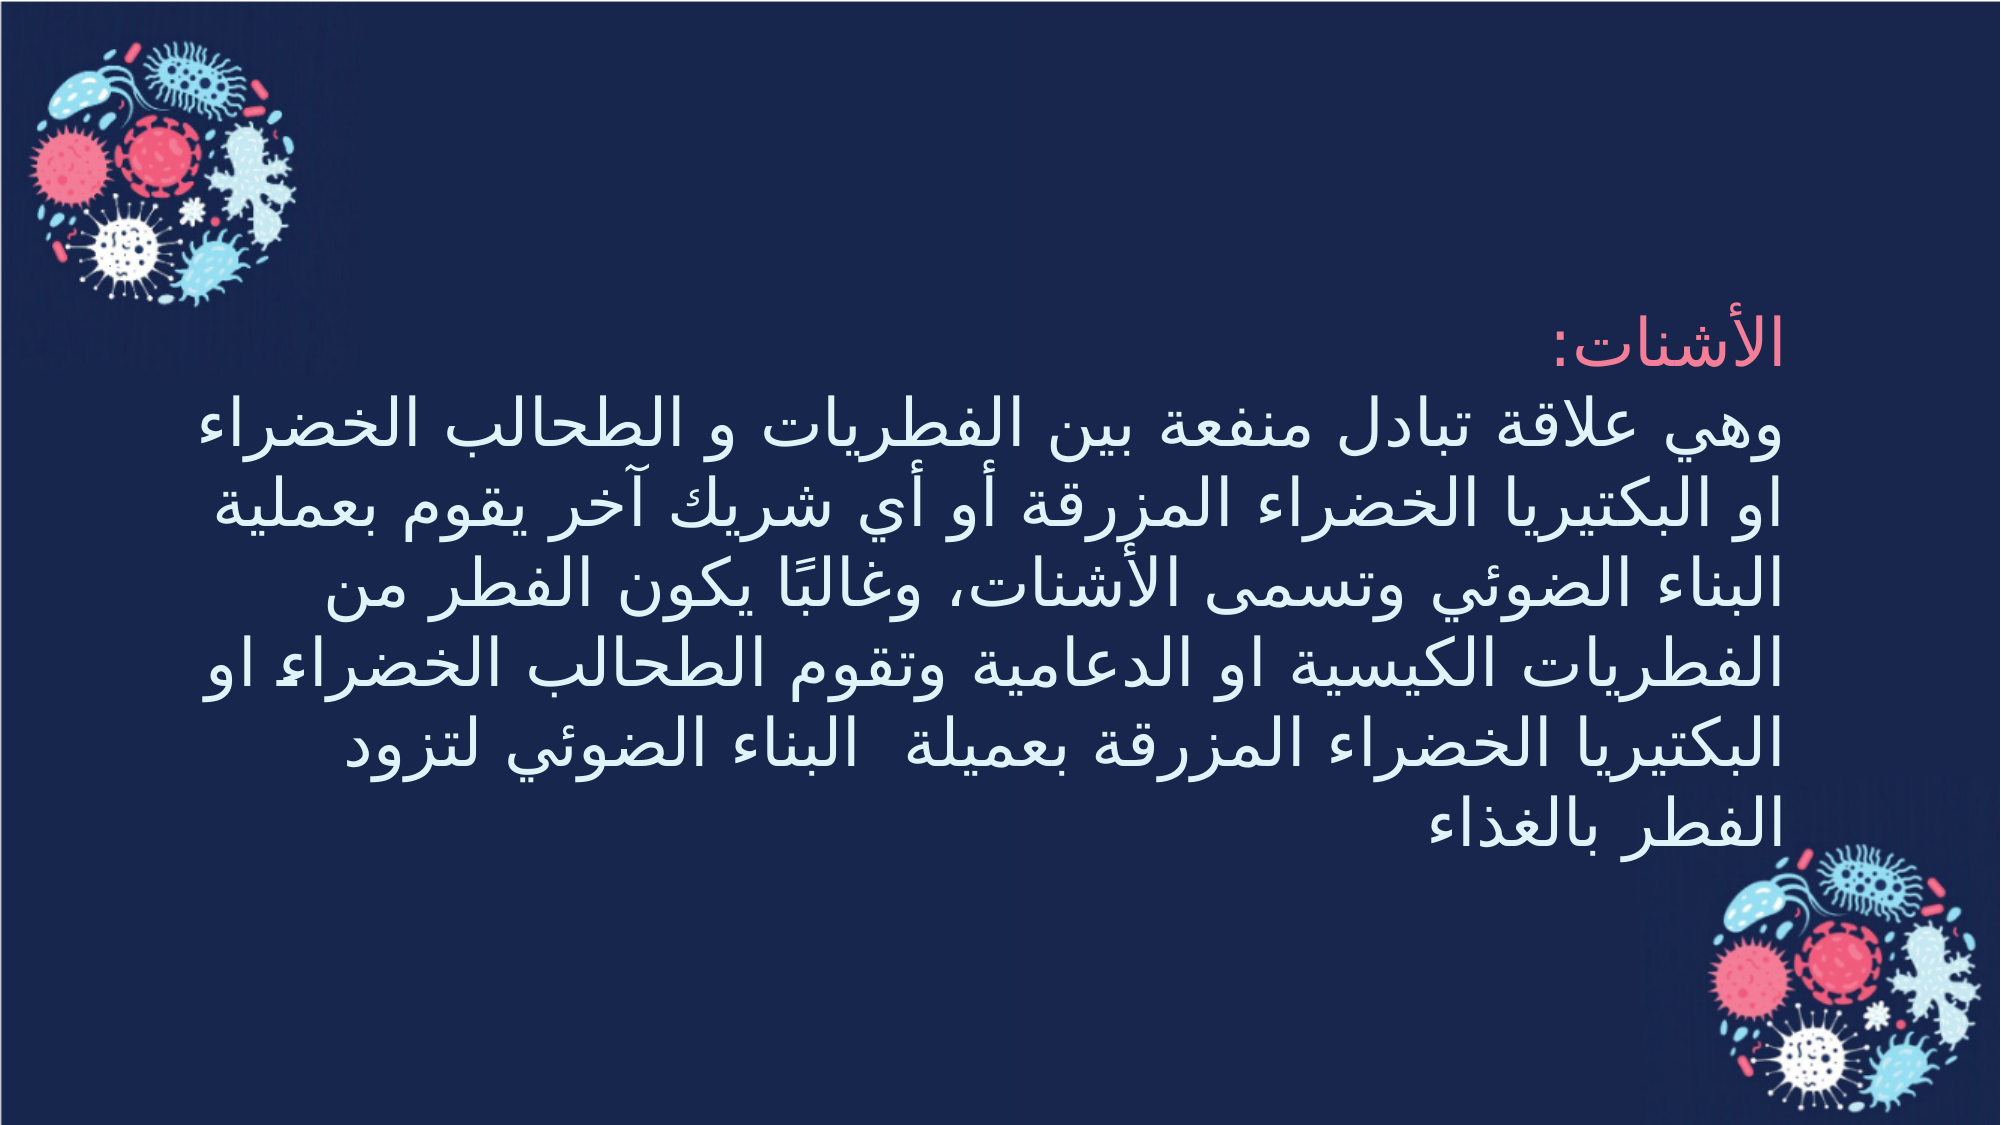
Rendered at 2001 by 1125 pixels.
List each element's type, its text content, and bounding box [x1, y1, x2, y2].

text_box الأشنات: وهي علاقة تبادل منفعة بين الفطريات و الطحالب الخضراء او البكتيريا الخضراء المزرقة أو أي شريك آخر يقوم بعملية البناء الضوئي وتسمى الأشنات، وغالبًا يكون الفطر من الفطريات الكيسية او الدعامية وتقوم الطحالب الخضراء او البكتيريا الخضراء المزرقة بعميلة البناء الضوئي لتزود الفطر بالغذاء [1563, 292, 1803, 947]
picture [3, 0, 2000, 1125]
text_box الأشنات: وهي علاقة تبادل منفعة بين الفطريات و الطحالب الخضراء او البكتيريا الخضراء المزرقة أو أي شريك آخر يقوم بعملية البناء الضوئي وتسمى الأشنات، وغالبًا يكون الفطر من الفطريات الكيسية او الدعامية وتقوم الطحالب الخضراء او البكتيريا الخضراء المزرقة بعميلة البناء الضوئي لتزود الفطر بالغذاء [162, 292, 437, 947]
